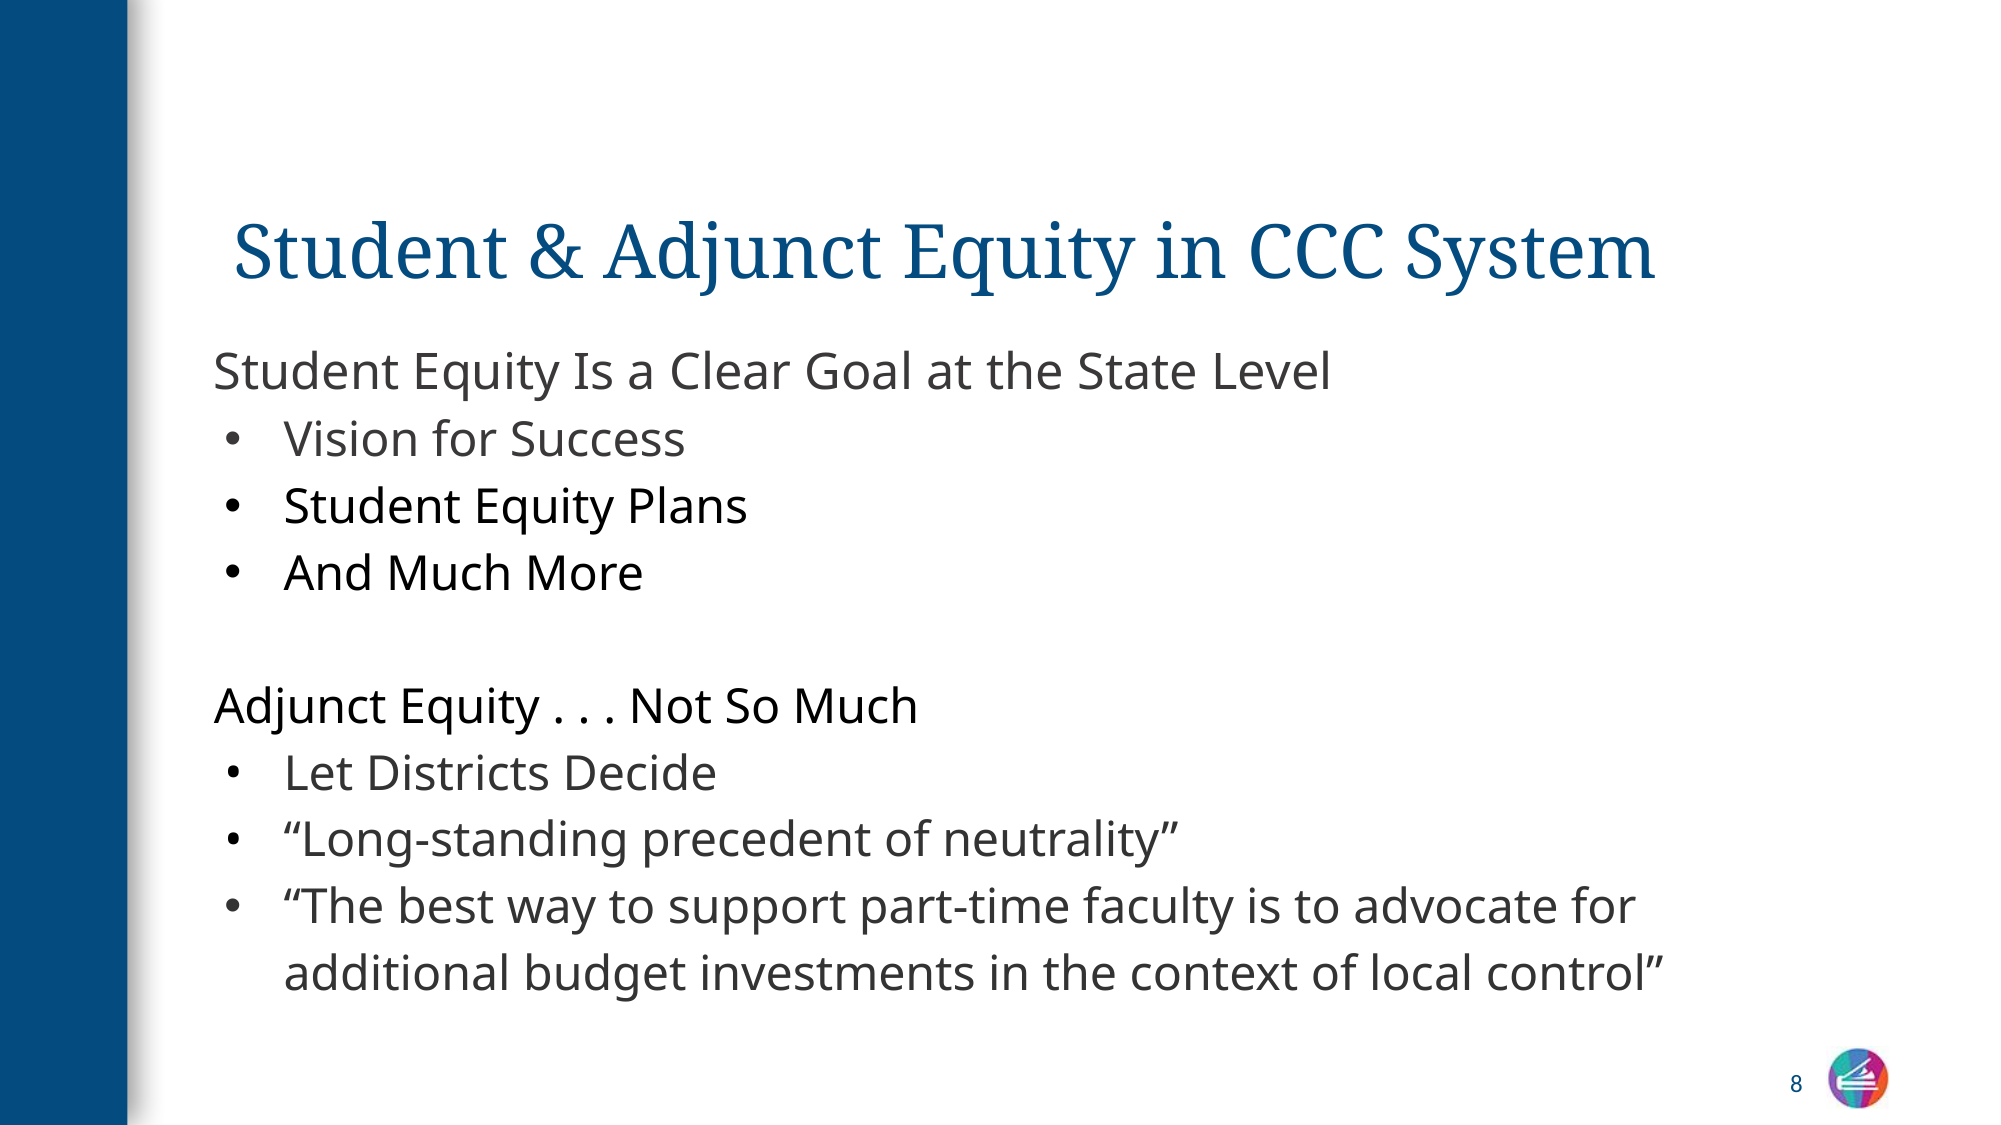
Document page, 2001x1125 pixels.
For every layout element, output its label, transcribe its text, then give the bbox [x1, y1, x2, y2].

picture [1826, 1046, 1891, 1111]
title Student & Adjunct Equity in CCC System [198, 114, 1891, 303]
list Student Equity Is a Clear Goal at the State Level Vision for Success Student Equity Plans And Much More Adjunct Equity . . . Not So Much Let Districts Decide “Long-standing precedent of neutrality” “The best way to support part-time faculty is to advocate for additional budget investments in the context of local control” [198, 322, 1891, 1011]
slide_number 8 [1630, 1062, 1818, 1104]
